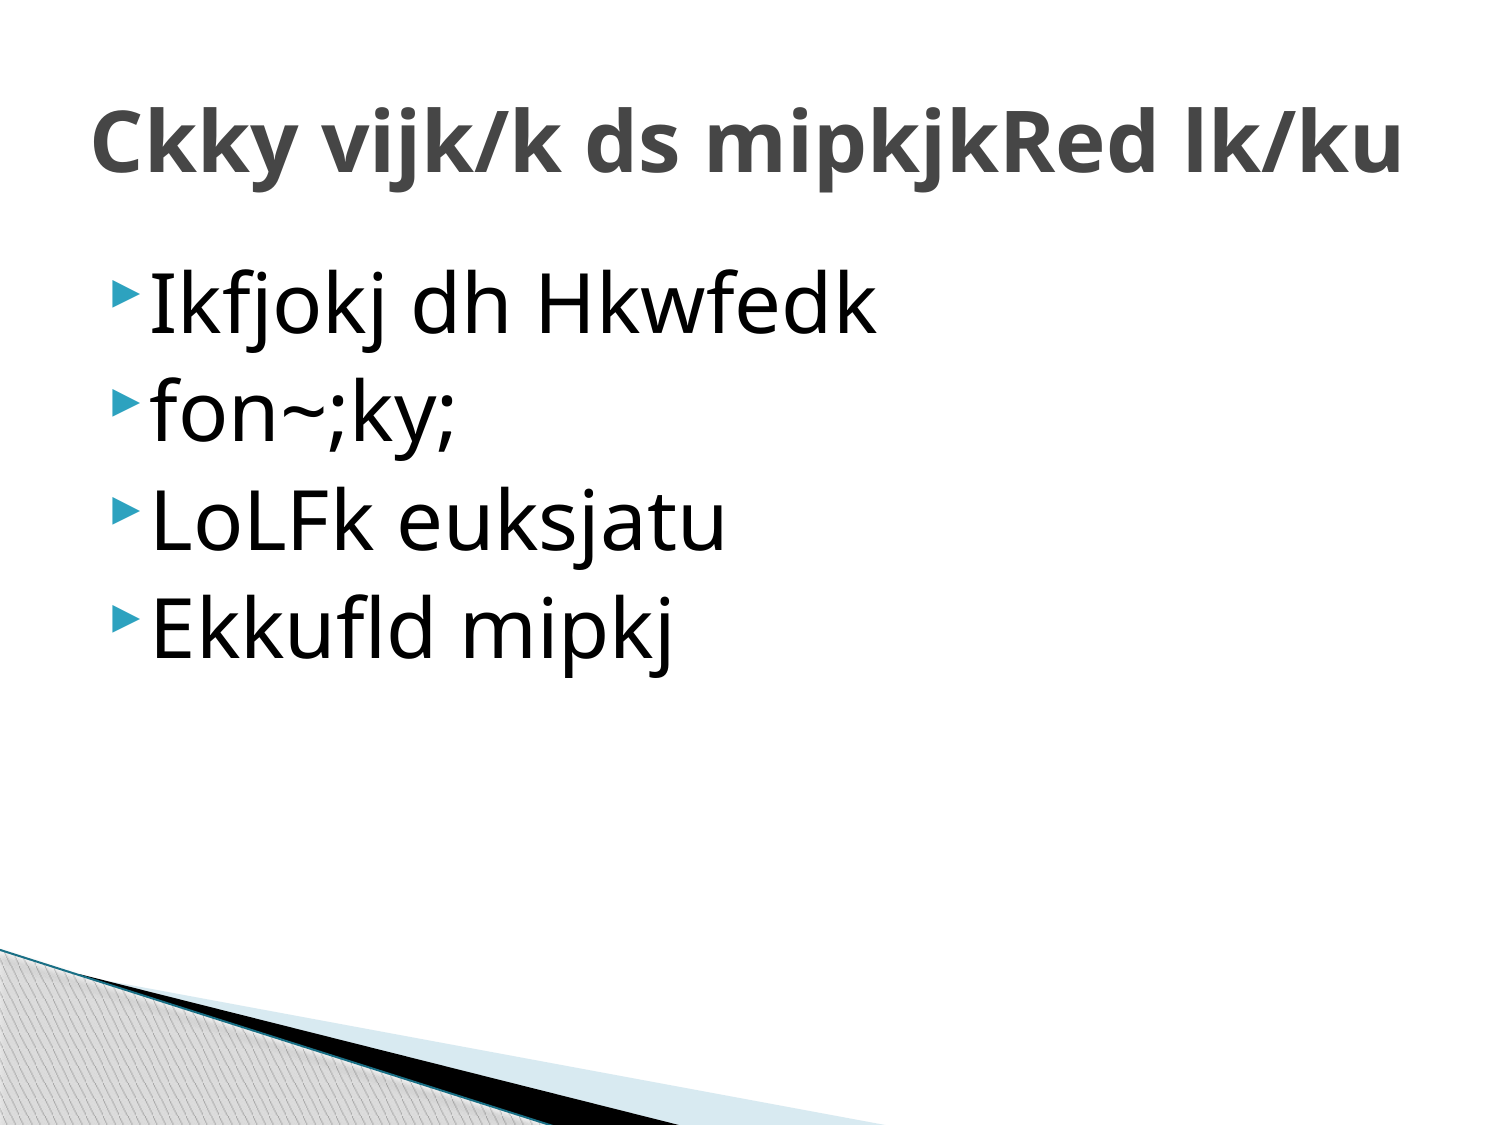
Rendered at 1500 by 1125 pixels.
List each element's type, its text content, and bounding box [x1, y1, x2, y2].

title Ckky vijk/k ds mipkjkRed lk/ku [75, 45, 1425, 233]
list Ikfjokj dh Hkwfedk fon~;ky; LoLFk euksjatu Ekkufld mipkj [75, 243, 1425, 986]
